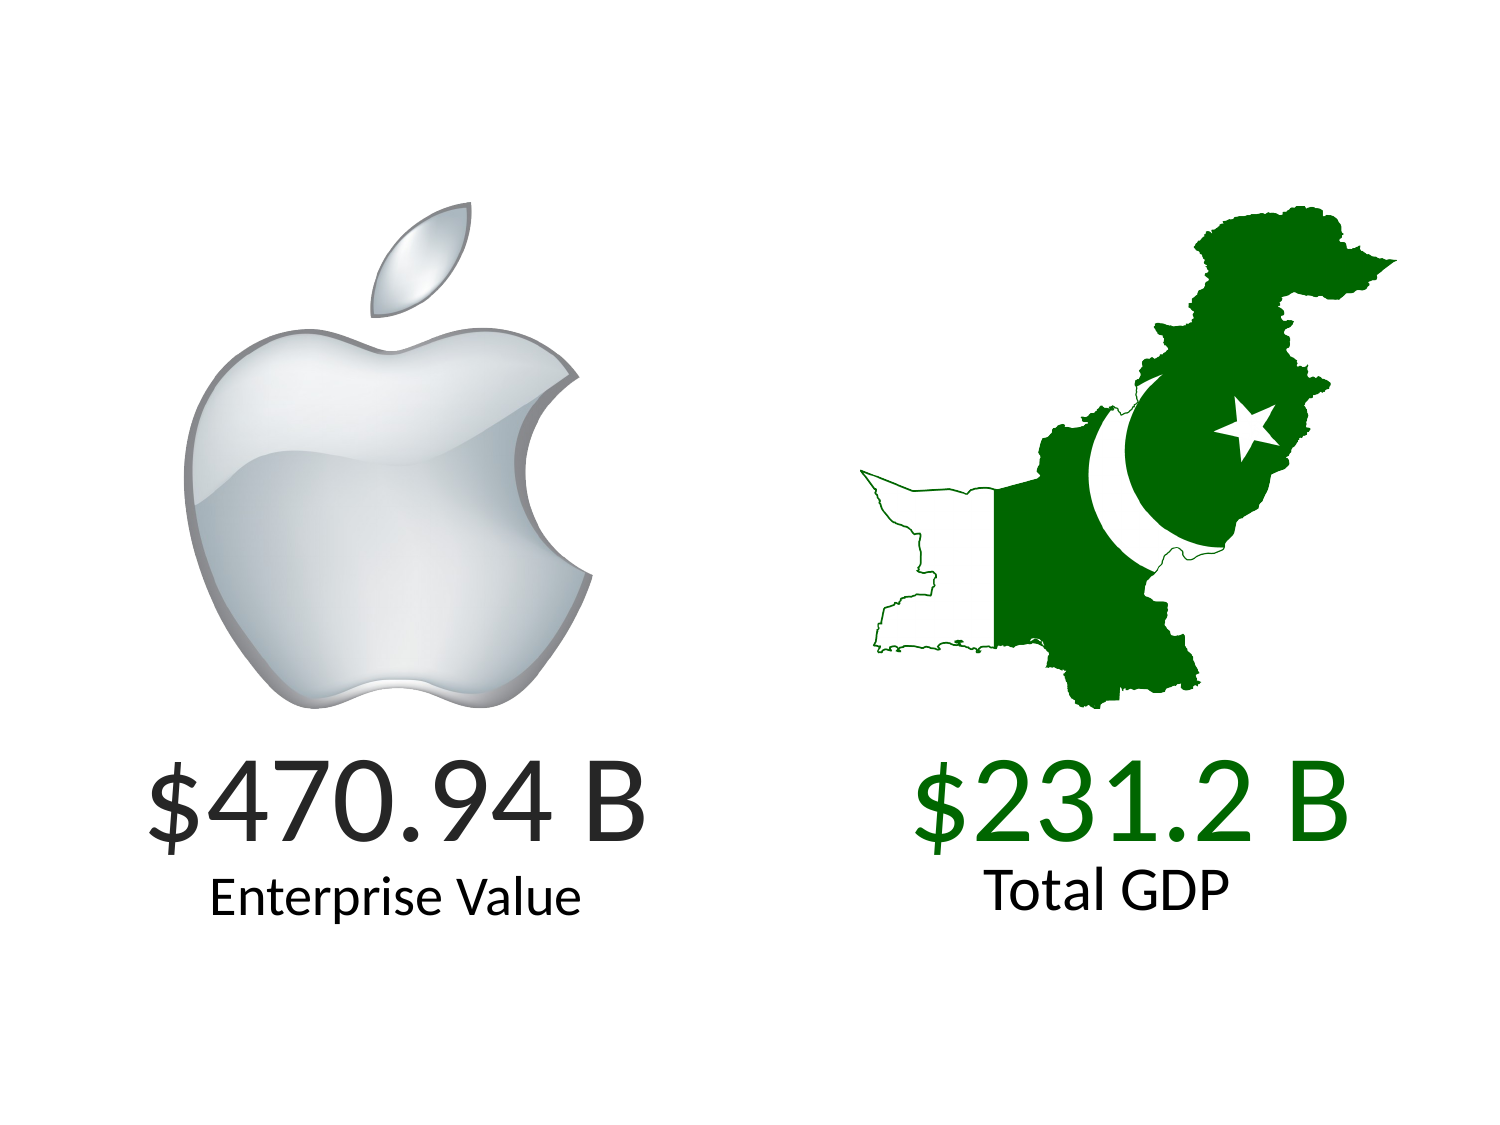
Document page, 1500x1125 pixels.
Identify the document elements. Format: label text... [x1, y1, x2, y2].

text_box $231.2 B [893, 709, 1368, 874]
picture [160, 202, 593, 709]
text_box Enterprise Value [195, 851, 599, 934]
text_box Total GDP [969, 841, 1246, 931]
picture [860, 206, 1401, 709]
text_box $470.94 B [128, 708, 666, 874]
